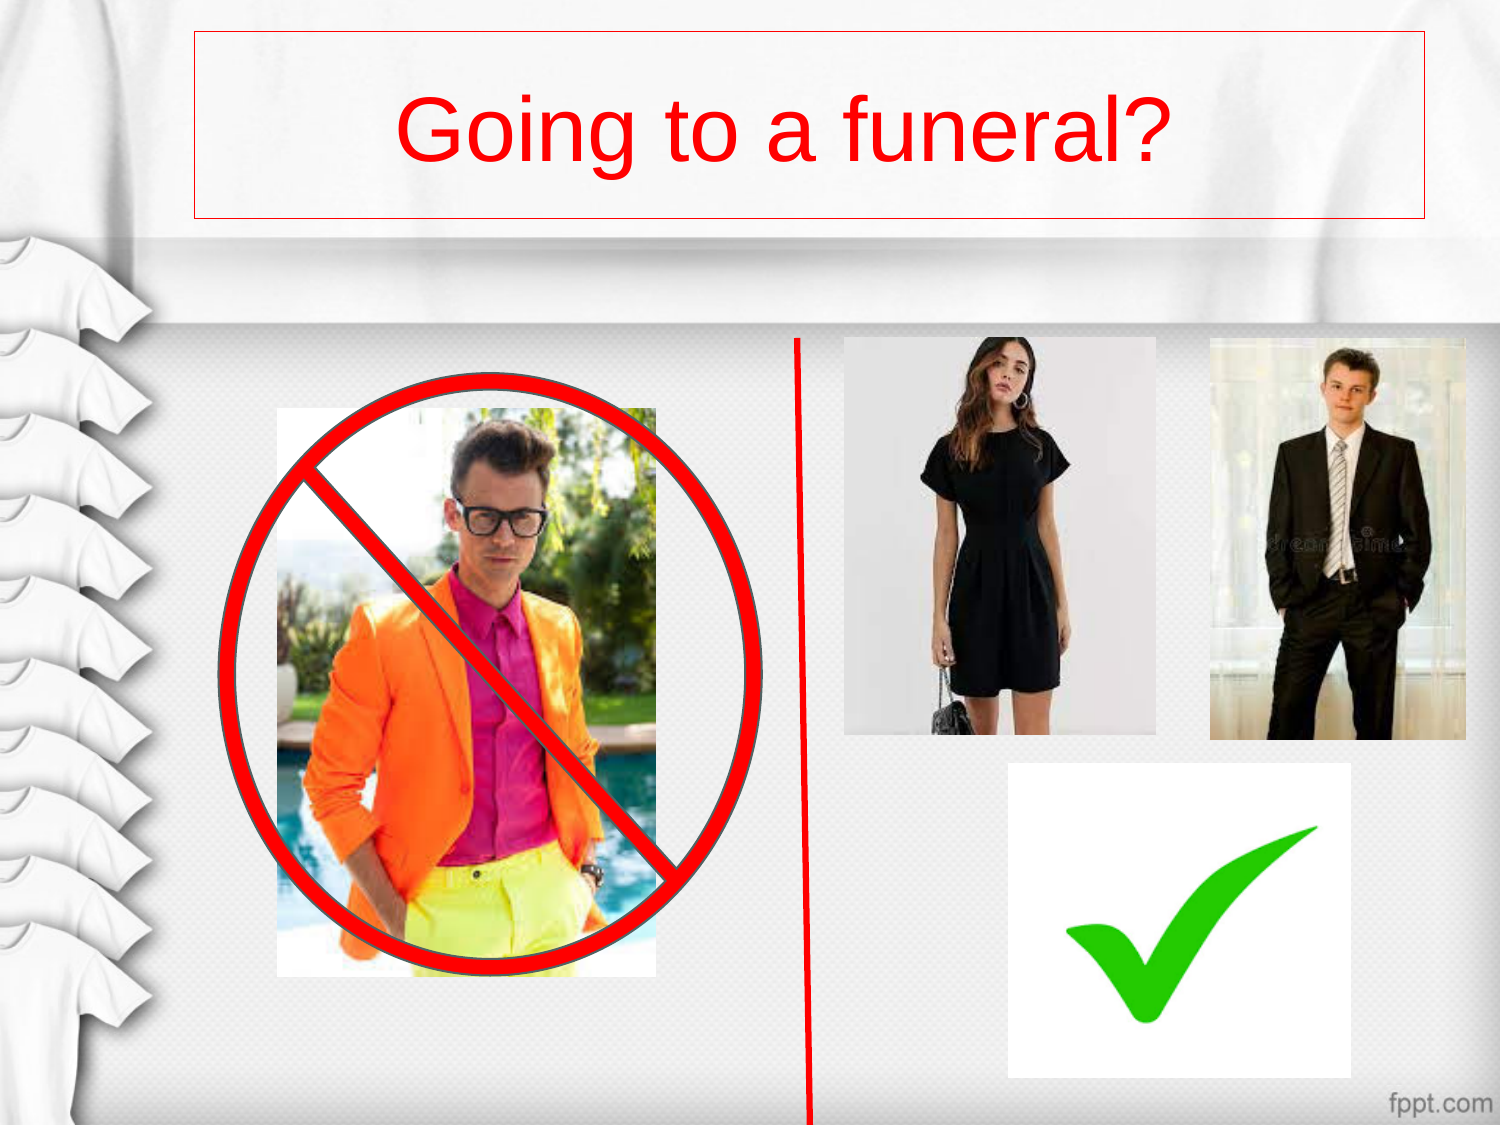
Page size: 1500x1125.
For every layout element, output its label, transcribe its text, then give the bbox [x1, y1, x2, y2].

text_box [797, 337, 810, 1125]
text_box [361, 372, 620, 408]
text_box [656, 434, 763, 915]
picture [0, 0, 1500, 1125]
text_box [217, 485, 277, 863]
title Going to a funeral? [194, 31, 1425, 219]
